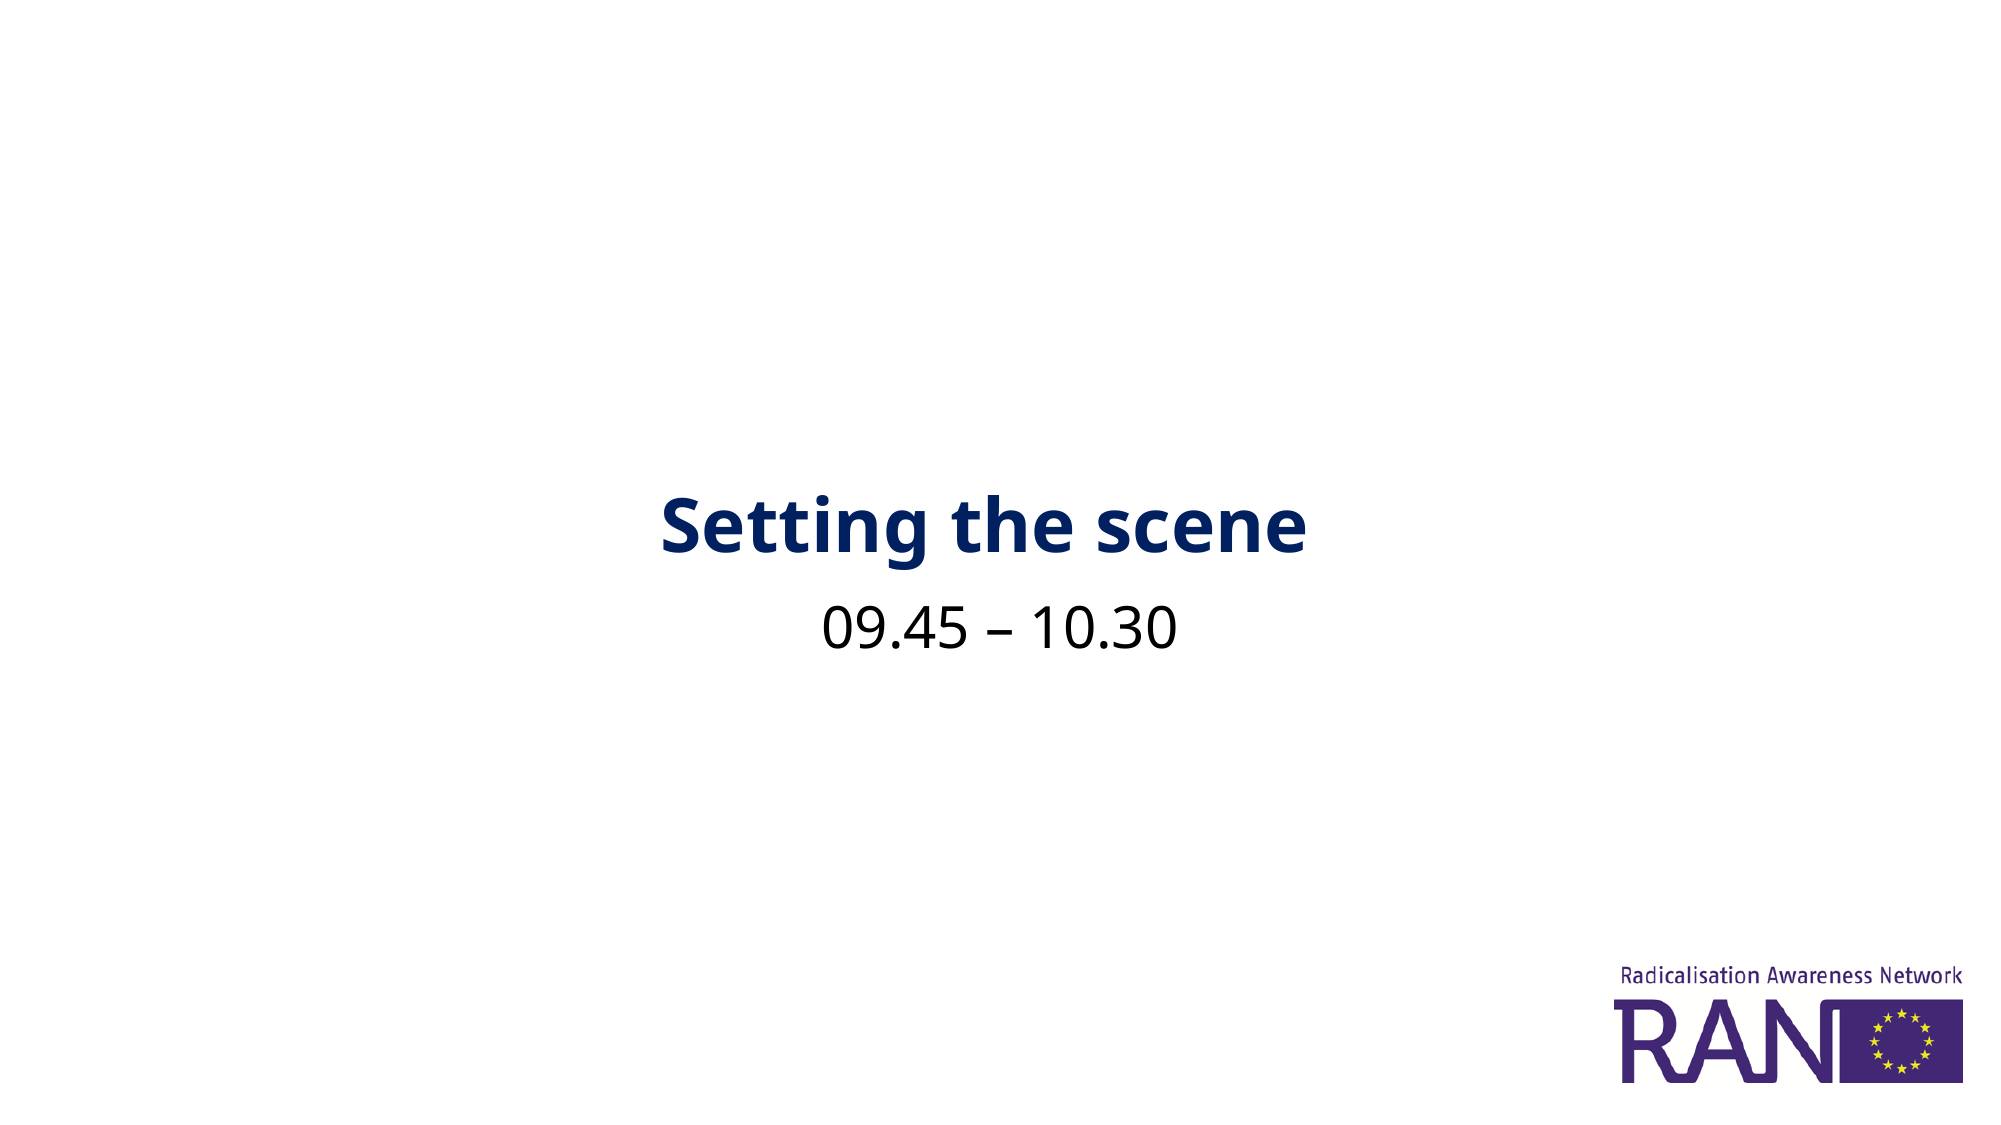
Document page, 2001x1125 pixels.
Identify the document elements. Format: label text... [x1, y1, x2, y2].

picture [1614, 966, 1963, 1083]
title Setting the scene [129, 184, 1841, 576]
subtitle 09.45 – 10.30 [249, 590, 1750, 863]
